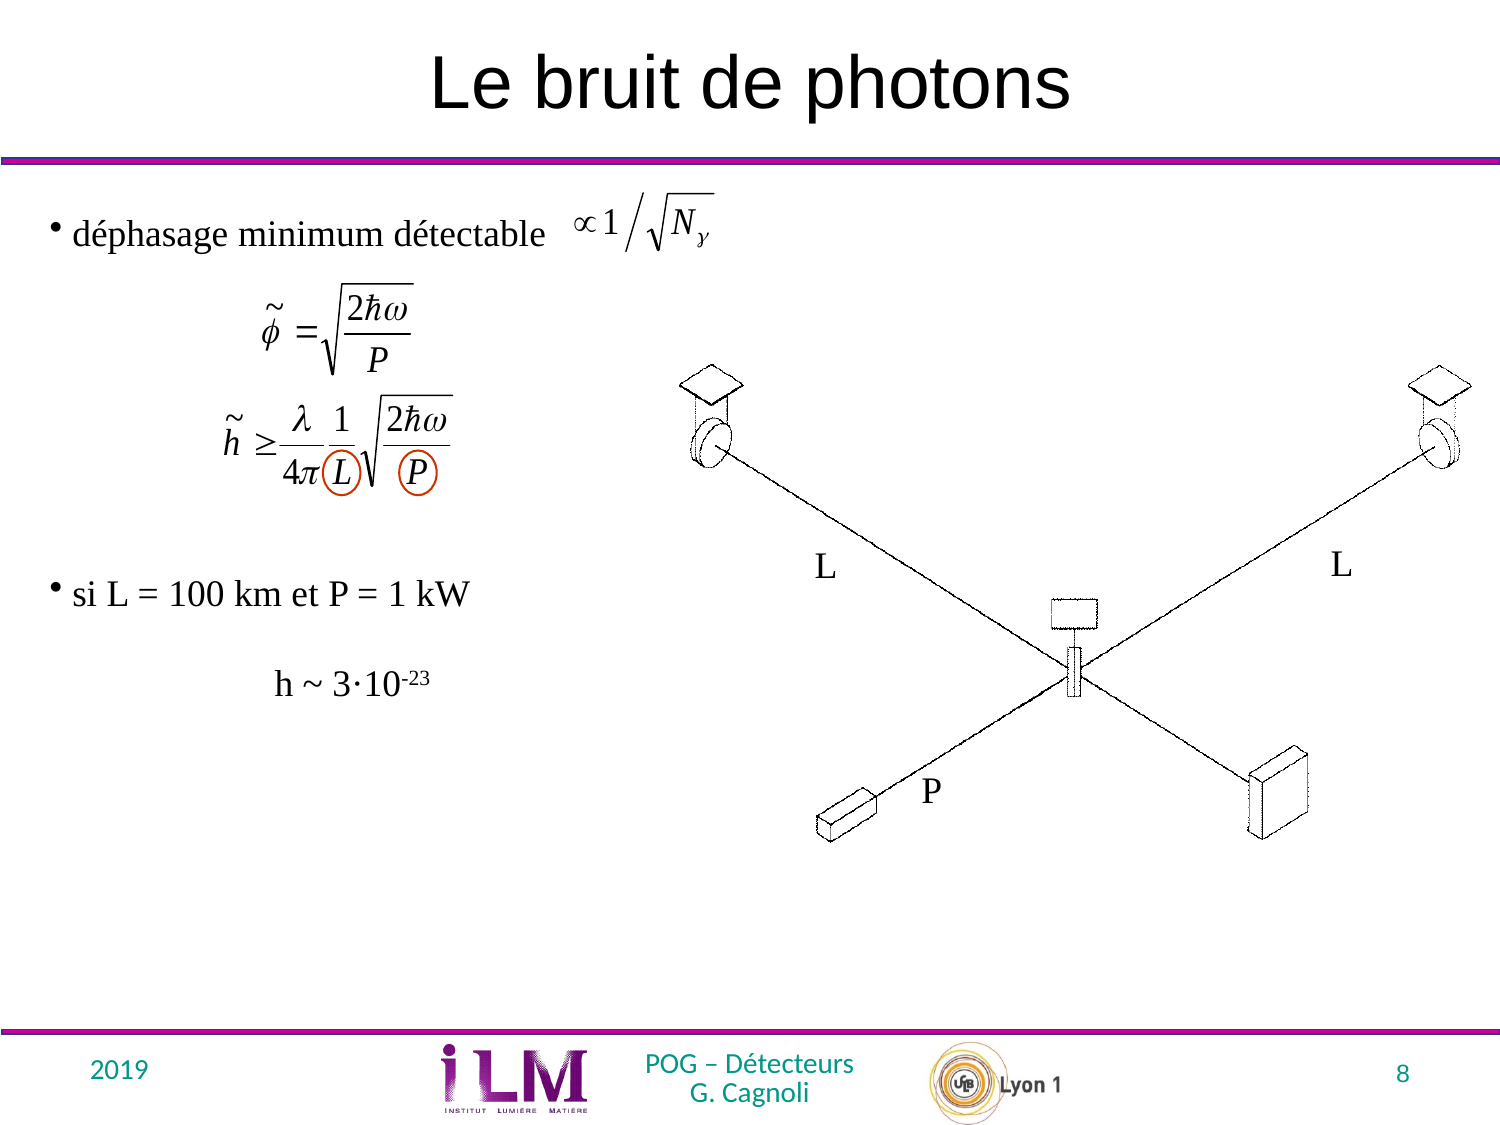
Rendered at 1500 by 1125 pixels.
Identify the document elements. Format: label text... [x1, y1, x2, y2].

slide_number 2019 [75, 1042, 172, 1103]
footer POG – Détecteurs G. Cagnoli [442, 1042, 1058, 1103]
picture [923, 1040, 1065, 1125]
picture [441, 1044, 587, 1113]
text_box déphasage minimum détectable si L = 100 km et P = 1 kW h ~ 3·10-23 [34, 202, 562, 802]
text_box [568, 183, 720, 260]
title Le bruit de photons [1, 0, 1500, 158]
slide_number 8 [1257, 1042, 1425, 1103]
picture [668, 344, 1482, 852]
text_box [217, 274, 460, 496]
